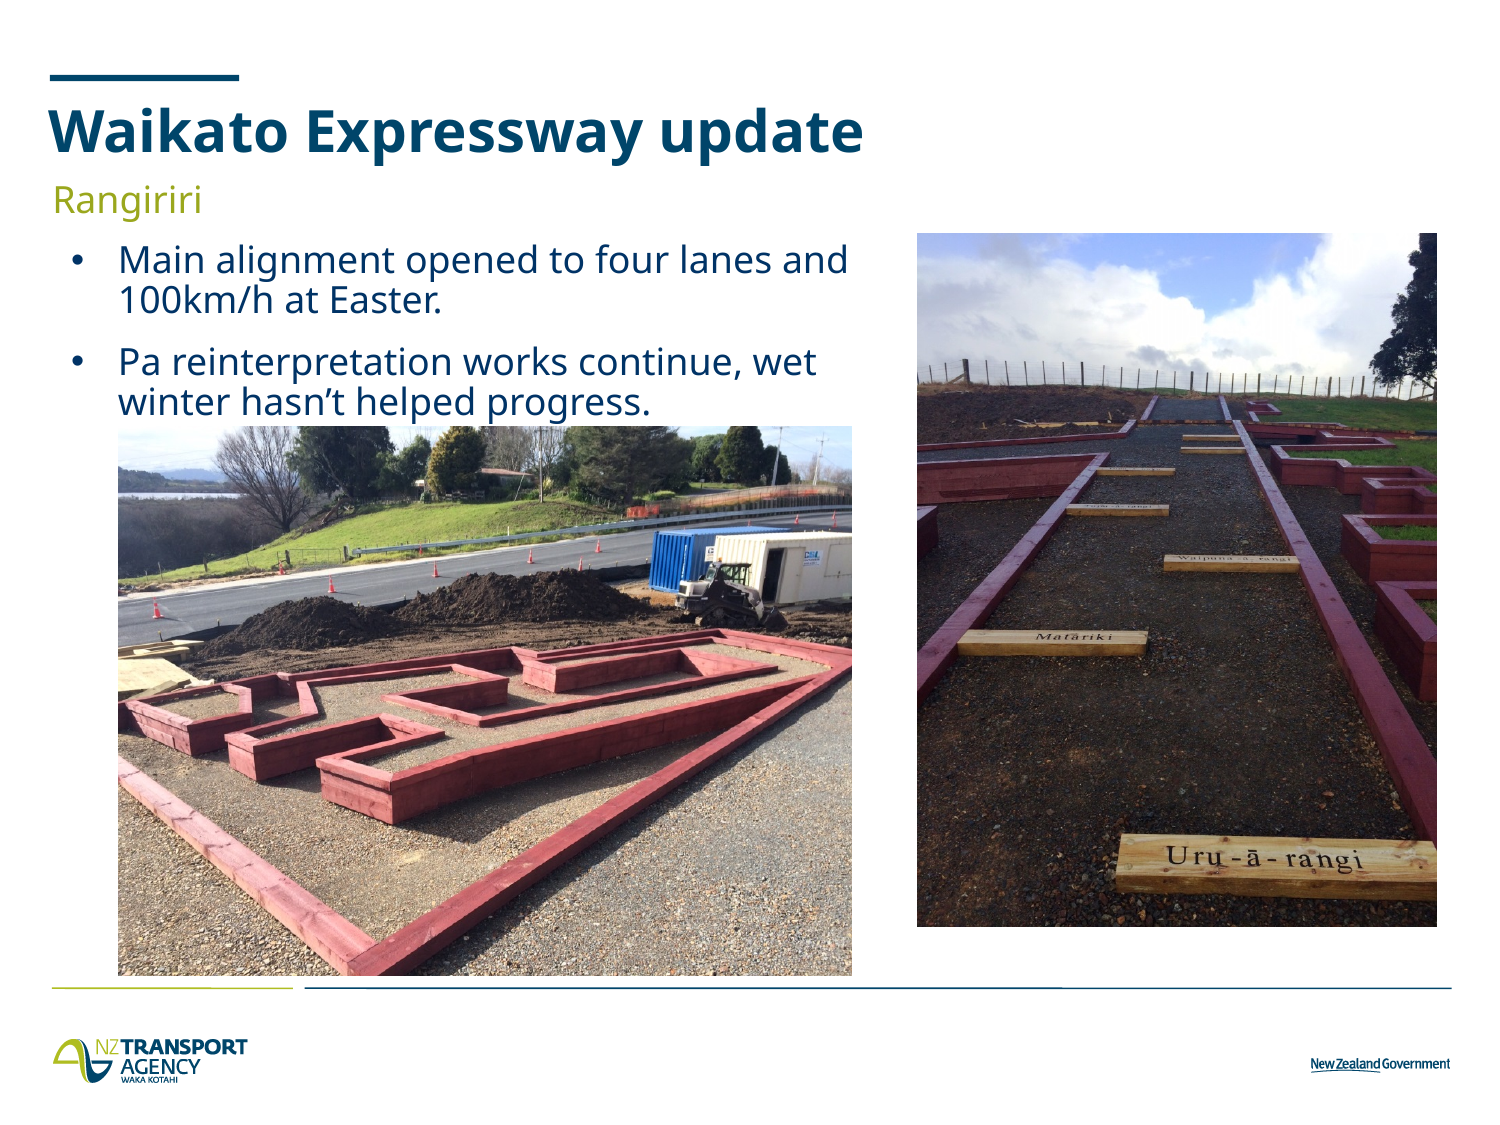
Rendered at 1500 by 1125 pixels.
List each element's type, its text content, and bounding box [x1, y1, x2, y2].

text_box Main alignment opened to four lanes and 100km/h at Easter. Pa reinterpretation works continue, wet winter hasn’t helped progress. [56, 233, 916, 432]
subtitle Waikato Expressway update [33, 94, 1449, 174]
text_box Rangiriri [37, 168, 1391, 229]
picture [53, 1039, 1450, 1083]
picture [916, 233, 1437, 927]
picture [209, 1043, 216, 1051]
picture [145, 1039, 153, 1051]
picture [118, 426, 852, 976]
picture [92, 1064, 108, 1073]
